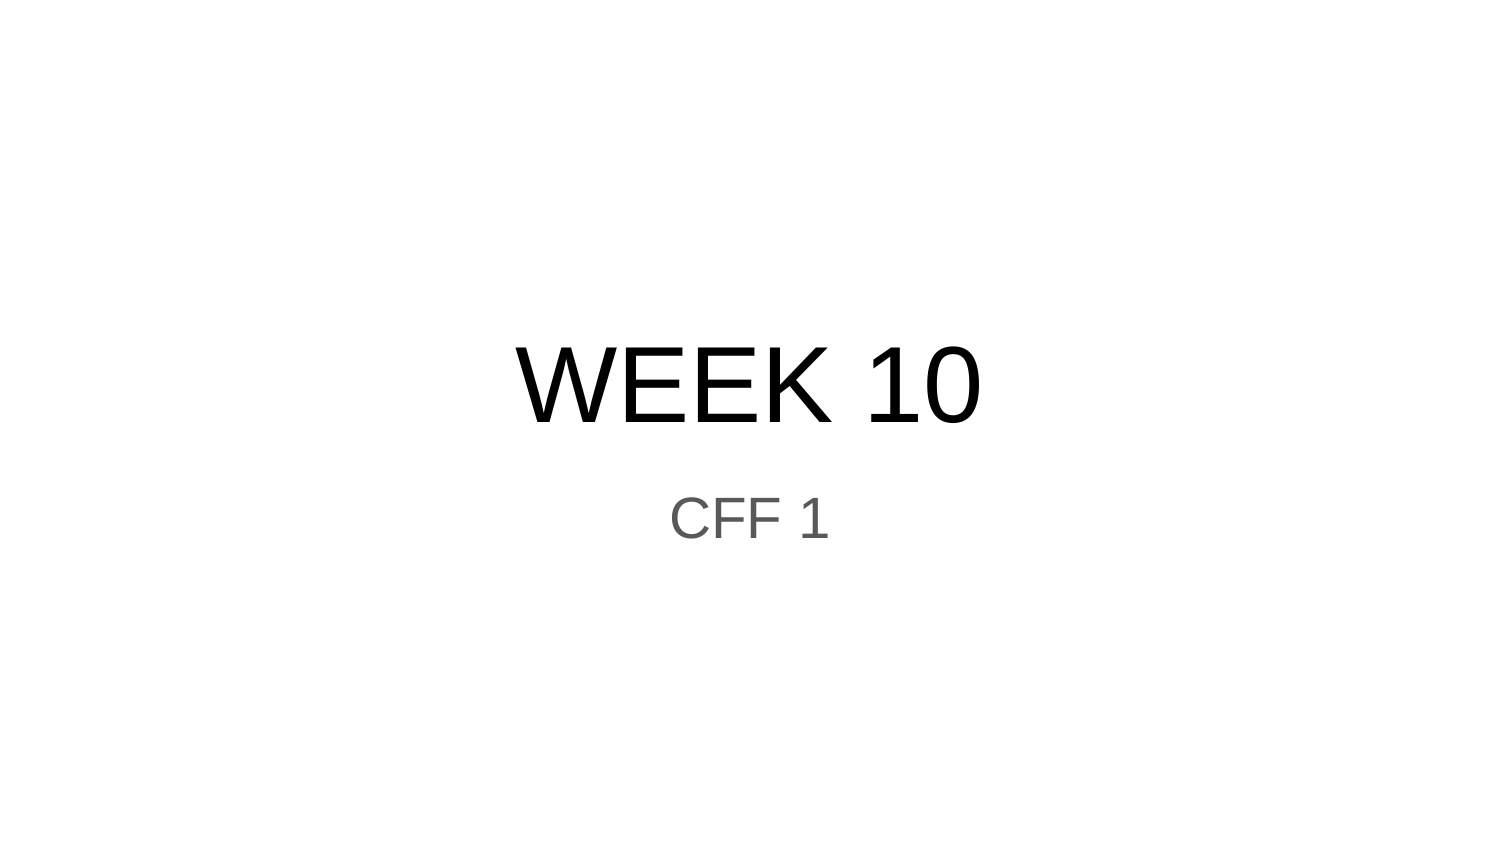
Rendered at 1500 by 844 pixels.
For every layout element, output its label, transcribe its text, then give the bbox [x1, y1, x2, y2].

title WEEK 10 [51, 122, 1449, 459]
subtitle CFF 1 [51, 464, 1449, 595]
